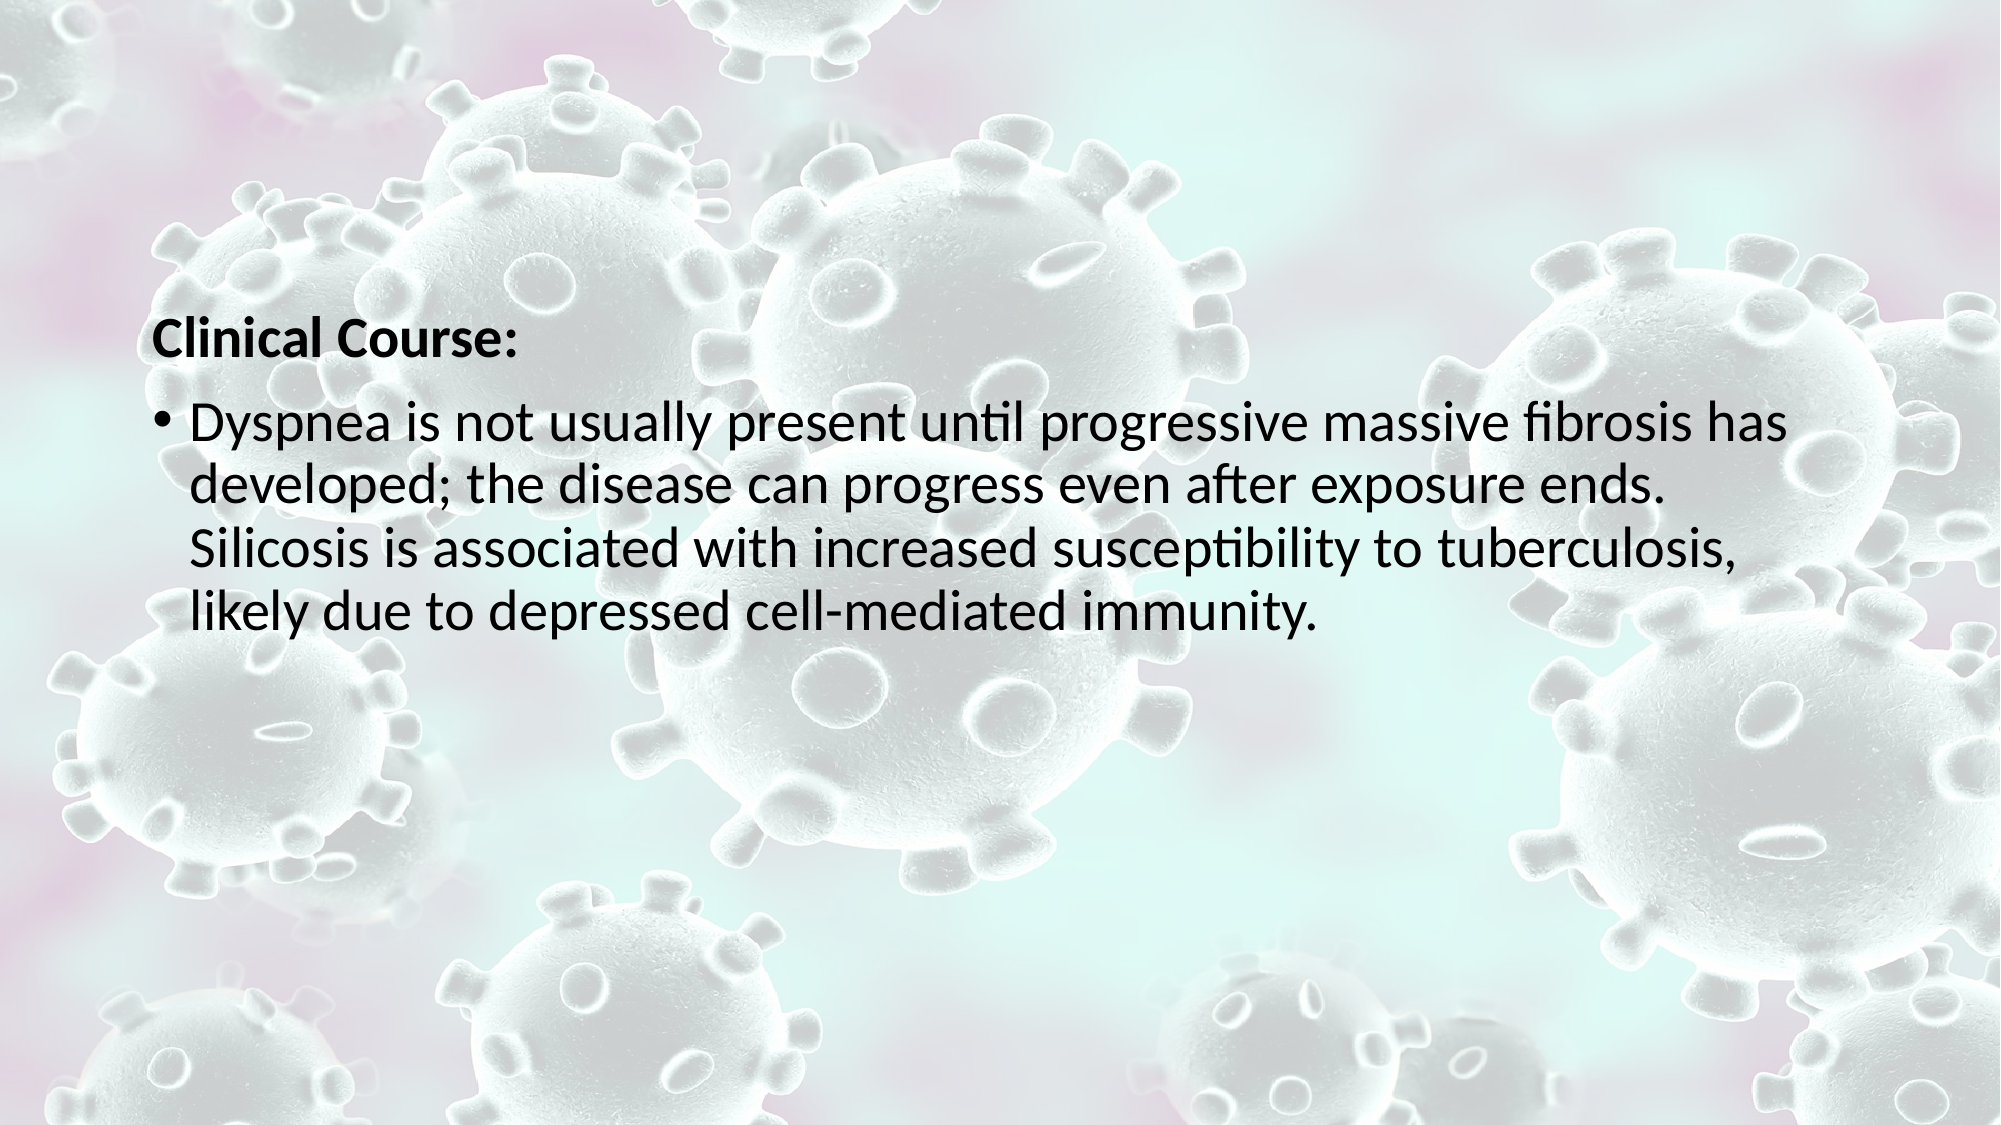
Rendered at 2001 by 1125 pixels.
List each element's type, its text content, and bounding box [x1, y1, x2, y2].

list Clinical Course: Dyspnea is not usually present until progressive massive fibrosis has developed; the disease can progress even after exposure ends. Silicosis is associated with increased susceptibility to tuberculosis, likely due to depressed cell-mediated immunity. [137, 299, 1863, 1014]
